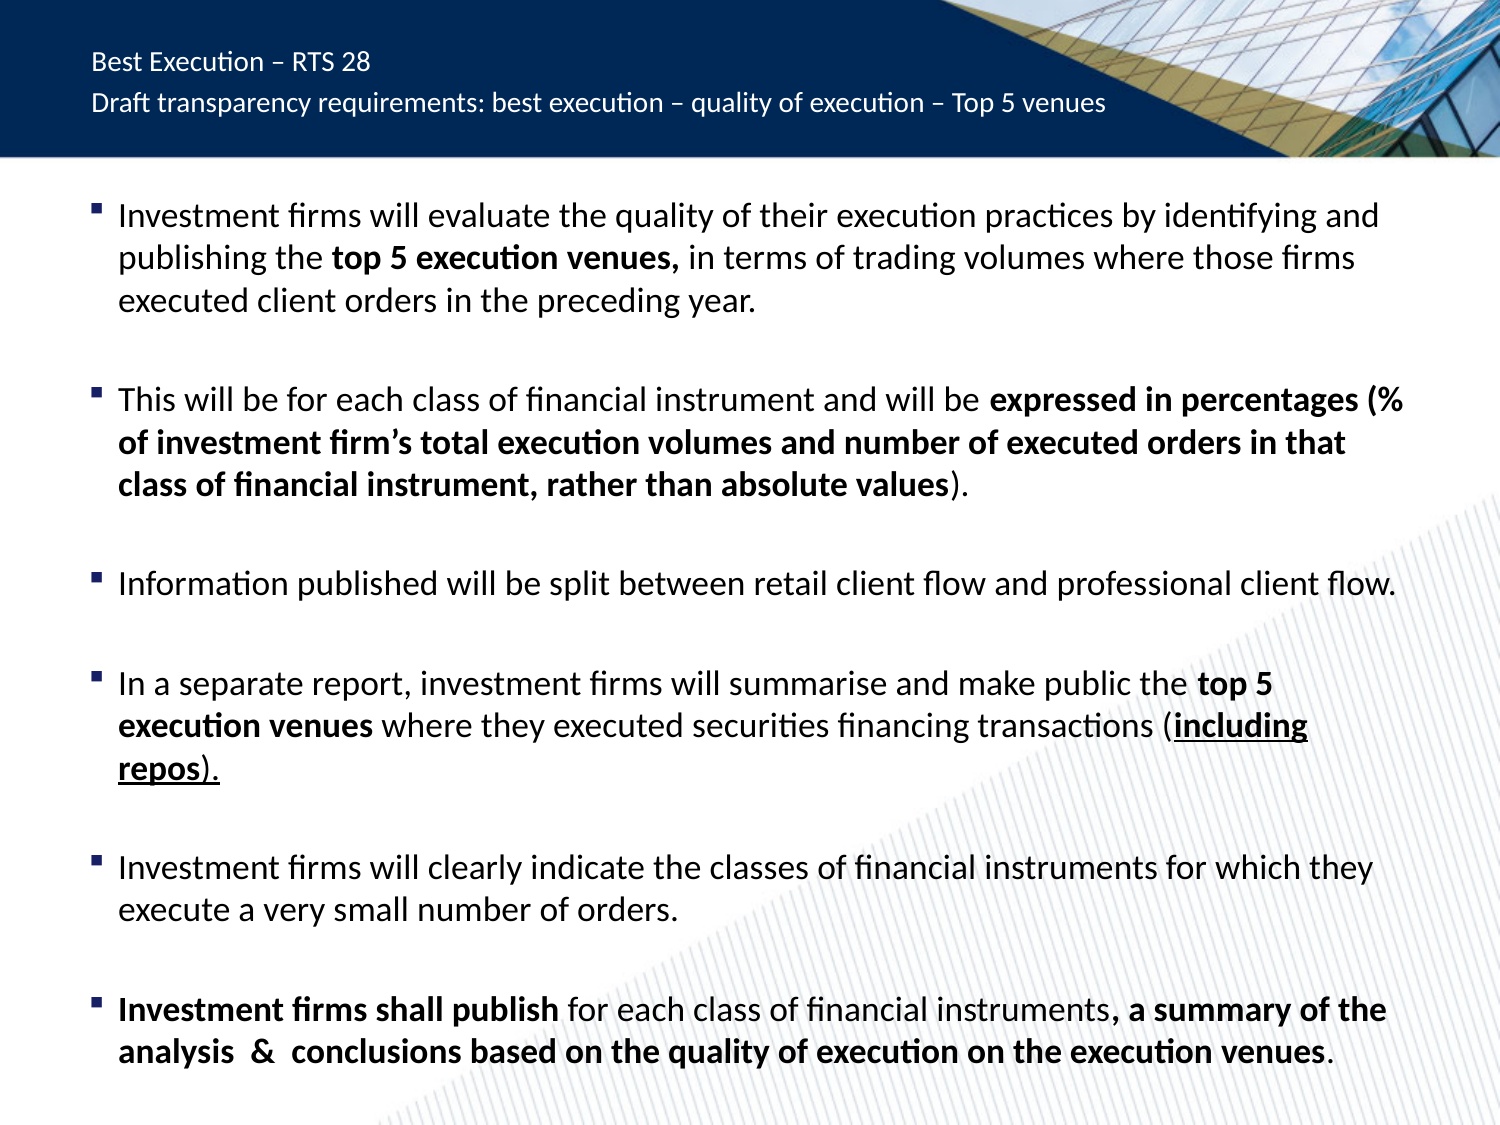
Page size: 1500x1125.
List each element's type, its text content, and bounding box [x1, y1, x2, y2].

picture [0, 0, 1500, 1125]
list Best Execution – RTS 28 Draft transparency requirements: best execution – quality of execution – Top 5 venues [76, 0, 1423, 161]
list Investment firms will evaluate the quality of their execution practices by identifying and publishing the top 5 execution venues, in terms of trading volumes where those firms executed client orders in the preceding year. This will be for each class of financial instrument and will be expressed in percentages (% of investment firm’s total execution volumes and number of executed orders in that class of financial instrument, rather than absolute values). Information published will be split between retail client flow and professional client flow. In a separate report, investment firms will summarise and make public the top 5 execution venues where they executed securities financing transactions (including repos). Investment firms will clearly indicate the classes of financial instruments for which they execute a very small number of orders. Investment firms shall publish for each class of financial instruments, a summary of the analysis & conclusions based on the quality of execution on the execution venues. [73, 184, 1424, 1106]
